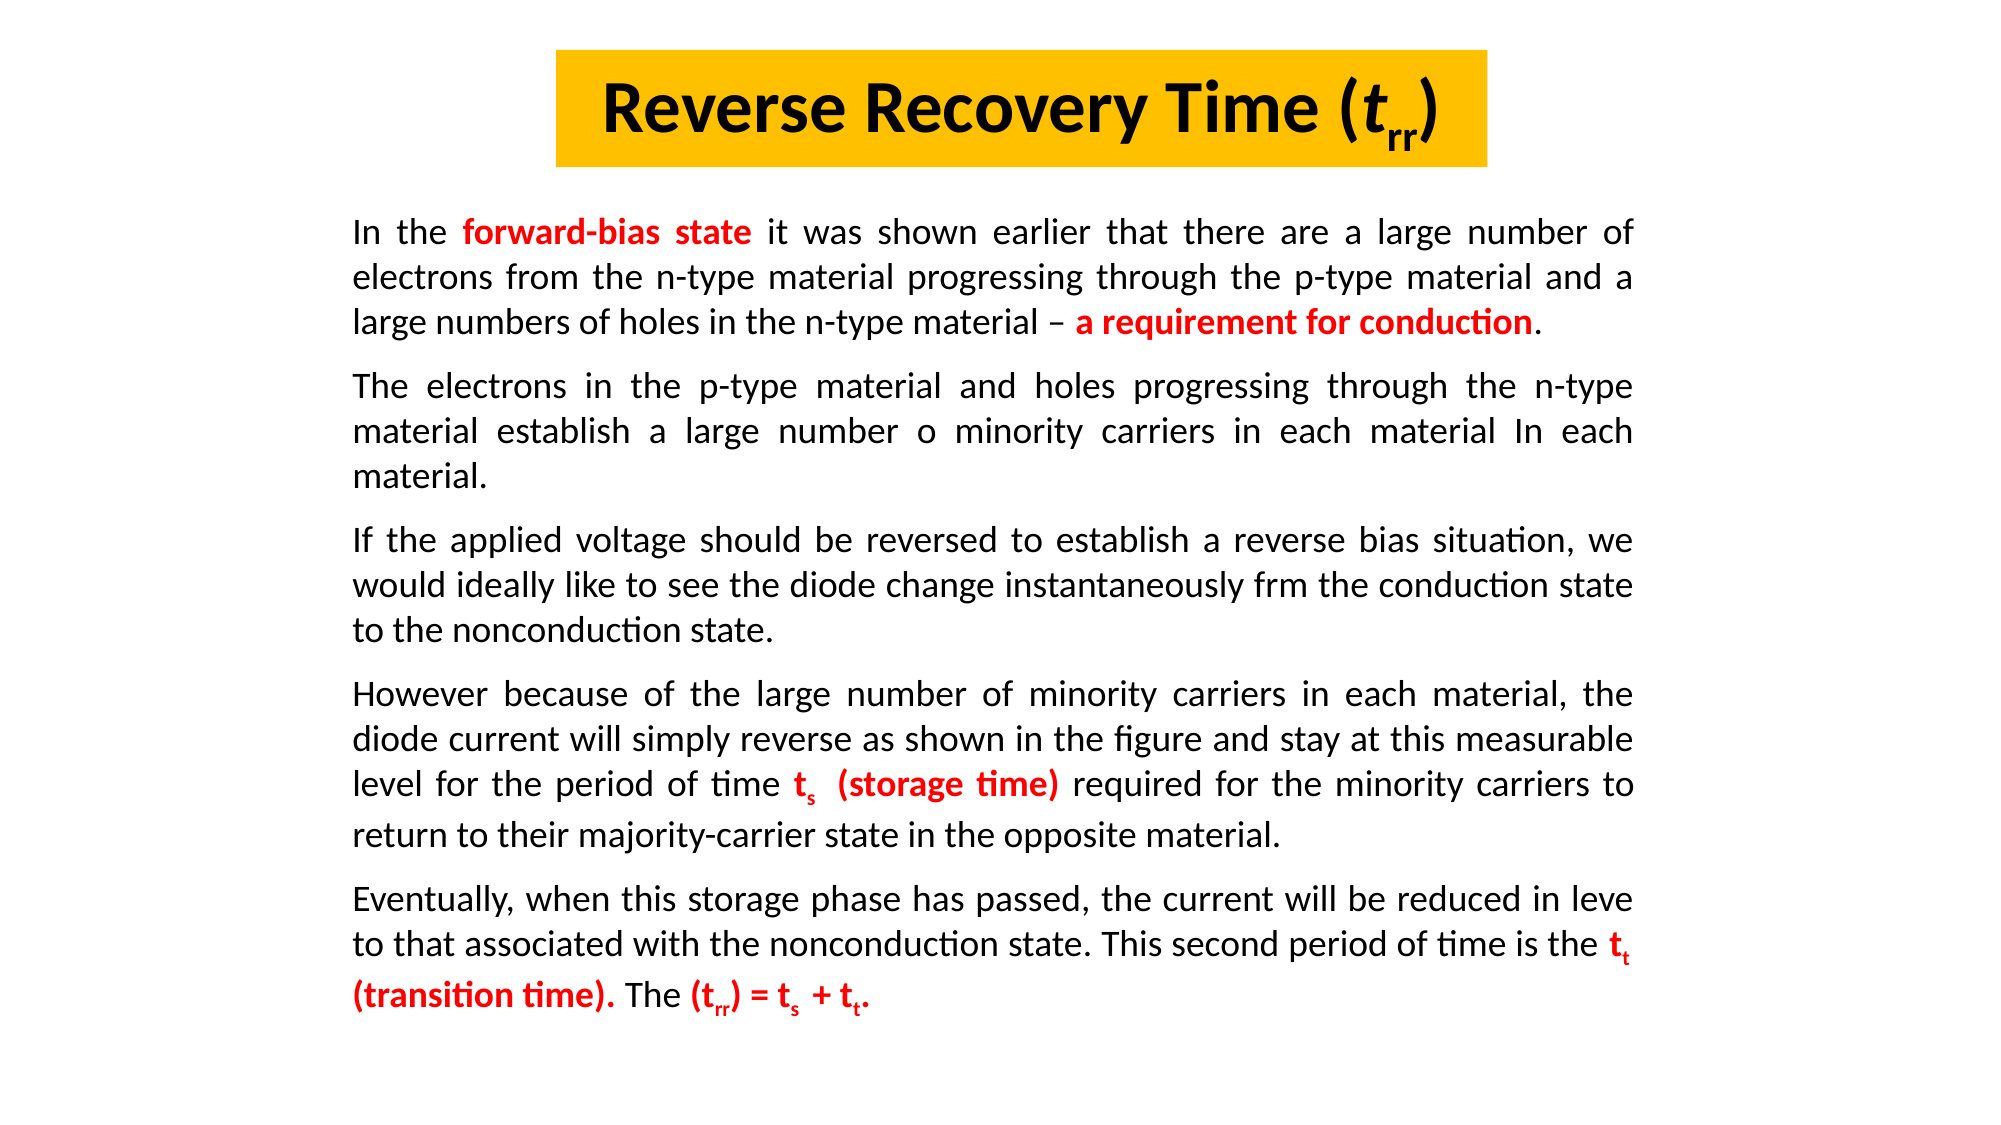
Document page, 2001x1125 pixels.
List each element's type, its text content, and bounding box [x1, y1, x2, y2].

text_box In the forward-bias state it was shown earlier that there are a large number of electrons from the n-type material progressing through the p-type material and a large numbers of holes in the n-type material – a requirement for conduction. The electrons in the p-type material and holes progressing through the n-type material establish a large number o minority carriers in each material In each material. If the applied voltage should be reversed to establish a reverse bias situation, we would ideally like to see the diode change instantaneously frm the conduction state to the nonconduction state. However because of the large number of minority carriers in each material, the diode current will simply reverse as shown in the figure and stay at this measurable level for the period of time ts (storage time) required for the minority carriers to return to their majority-carrier state in the opposite material. Eventually, when this storage phase has passed, the current will be reduced in leve to that associated with the nonconduction state. This second period of time is the tt (transition time). The (trr) = ts + tt. [337, 199, 1650, 1029]
text_box Reverse Recovery Time (trr) [556, 49, 1488, 168]
